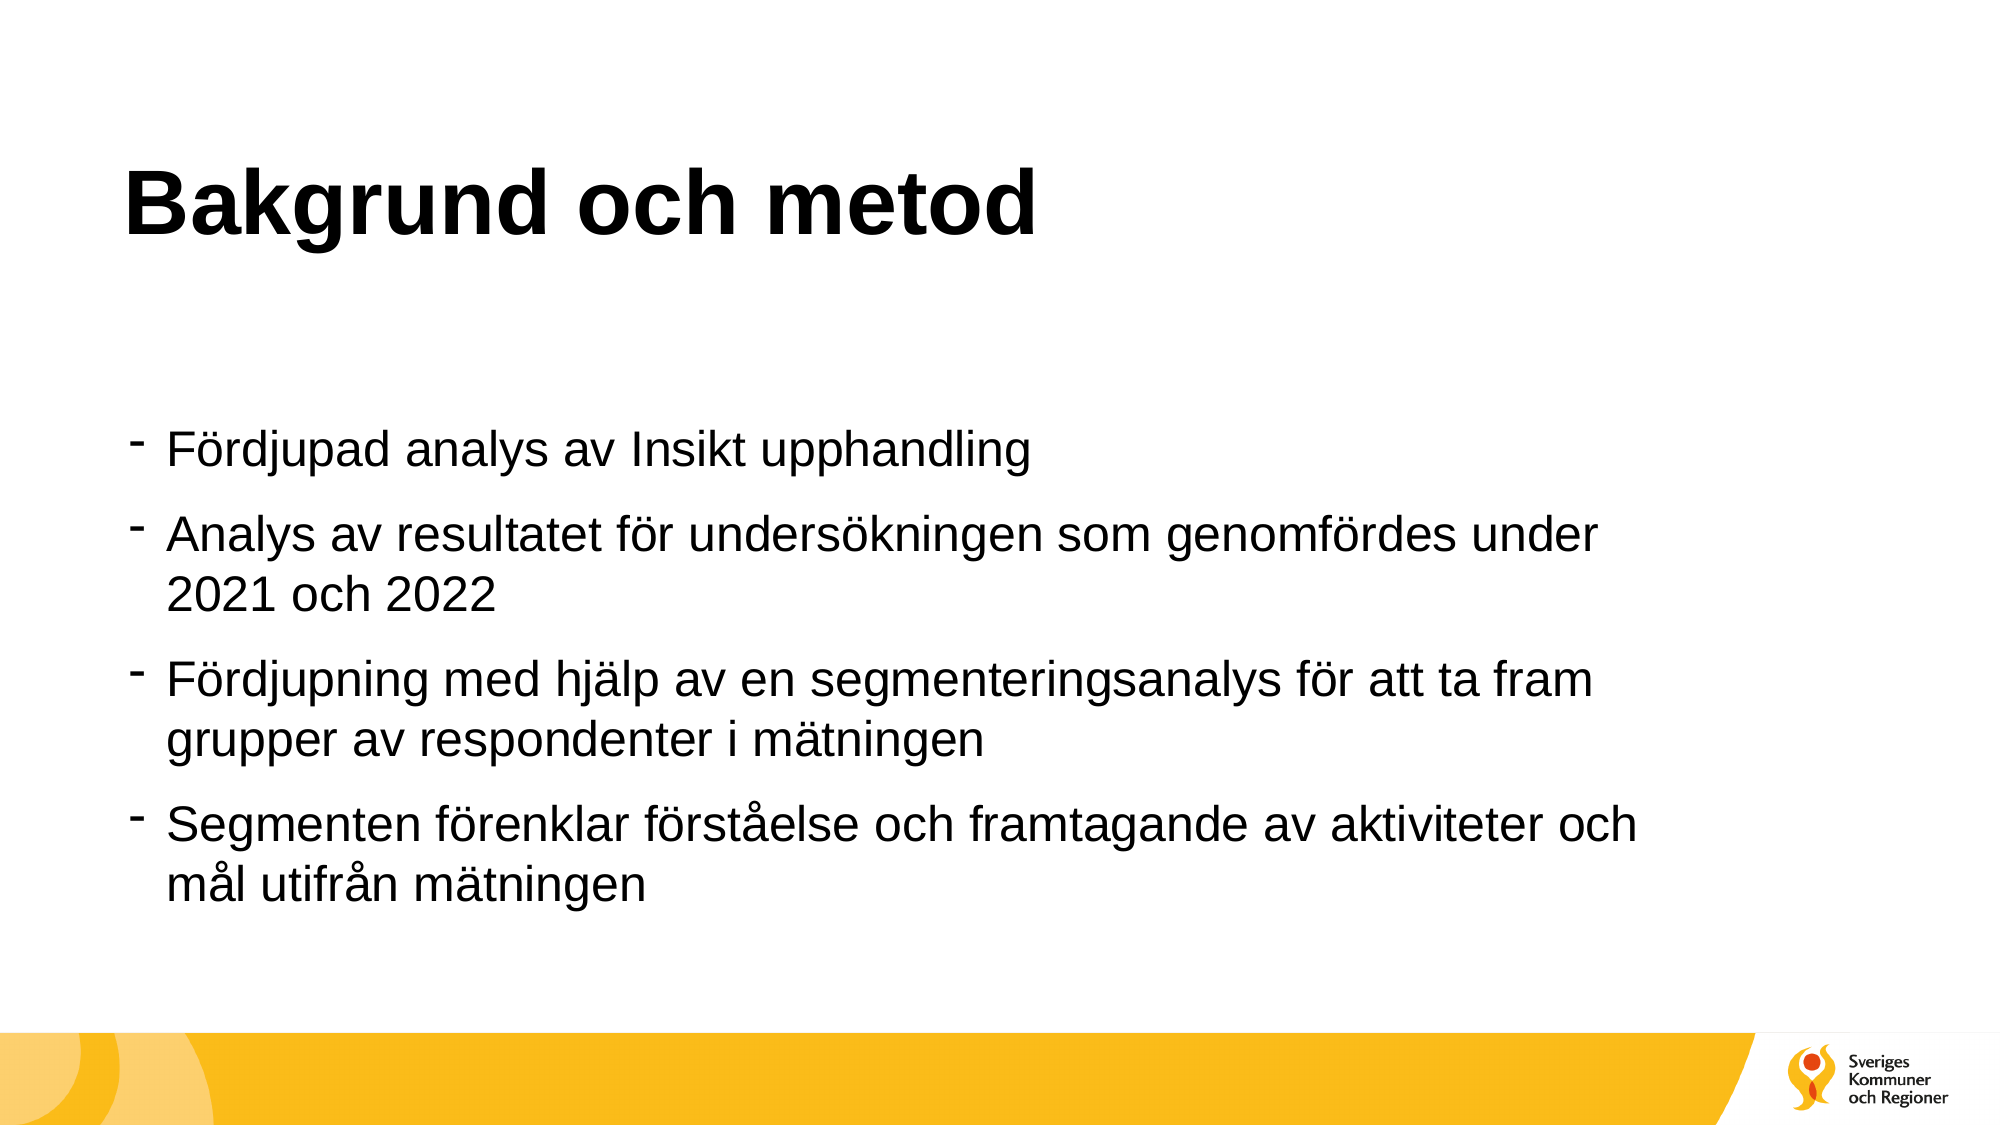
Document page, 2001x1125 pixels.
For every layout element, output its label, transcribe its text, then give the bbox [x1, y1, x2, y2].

title Bakgrund och metod [108, 143, 1686, 346]
picture [0, 0, 2000, 1125]
list Fördjupad analys av Insikt upphandling Analys av resultatet för undersökningen som genomfördes under 2021 och 2022 Fördjupning med hjälp av en segmenteringsanalys för att ta fram grupper av respondenter i mätningen Segmenten förenklar förståelse och framtagande av aktiviteter och mål utifrån mätningen [108, 409, 1686, 1023]
